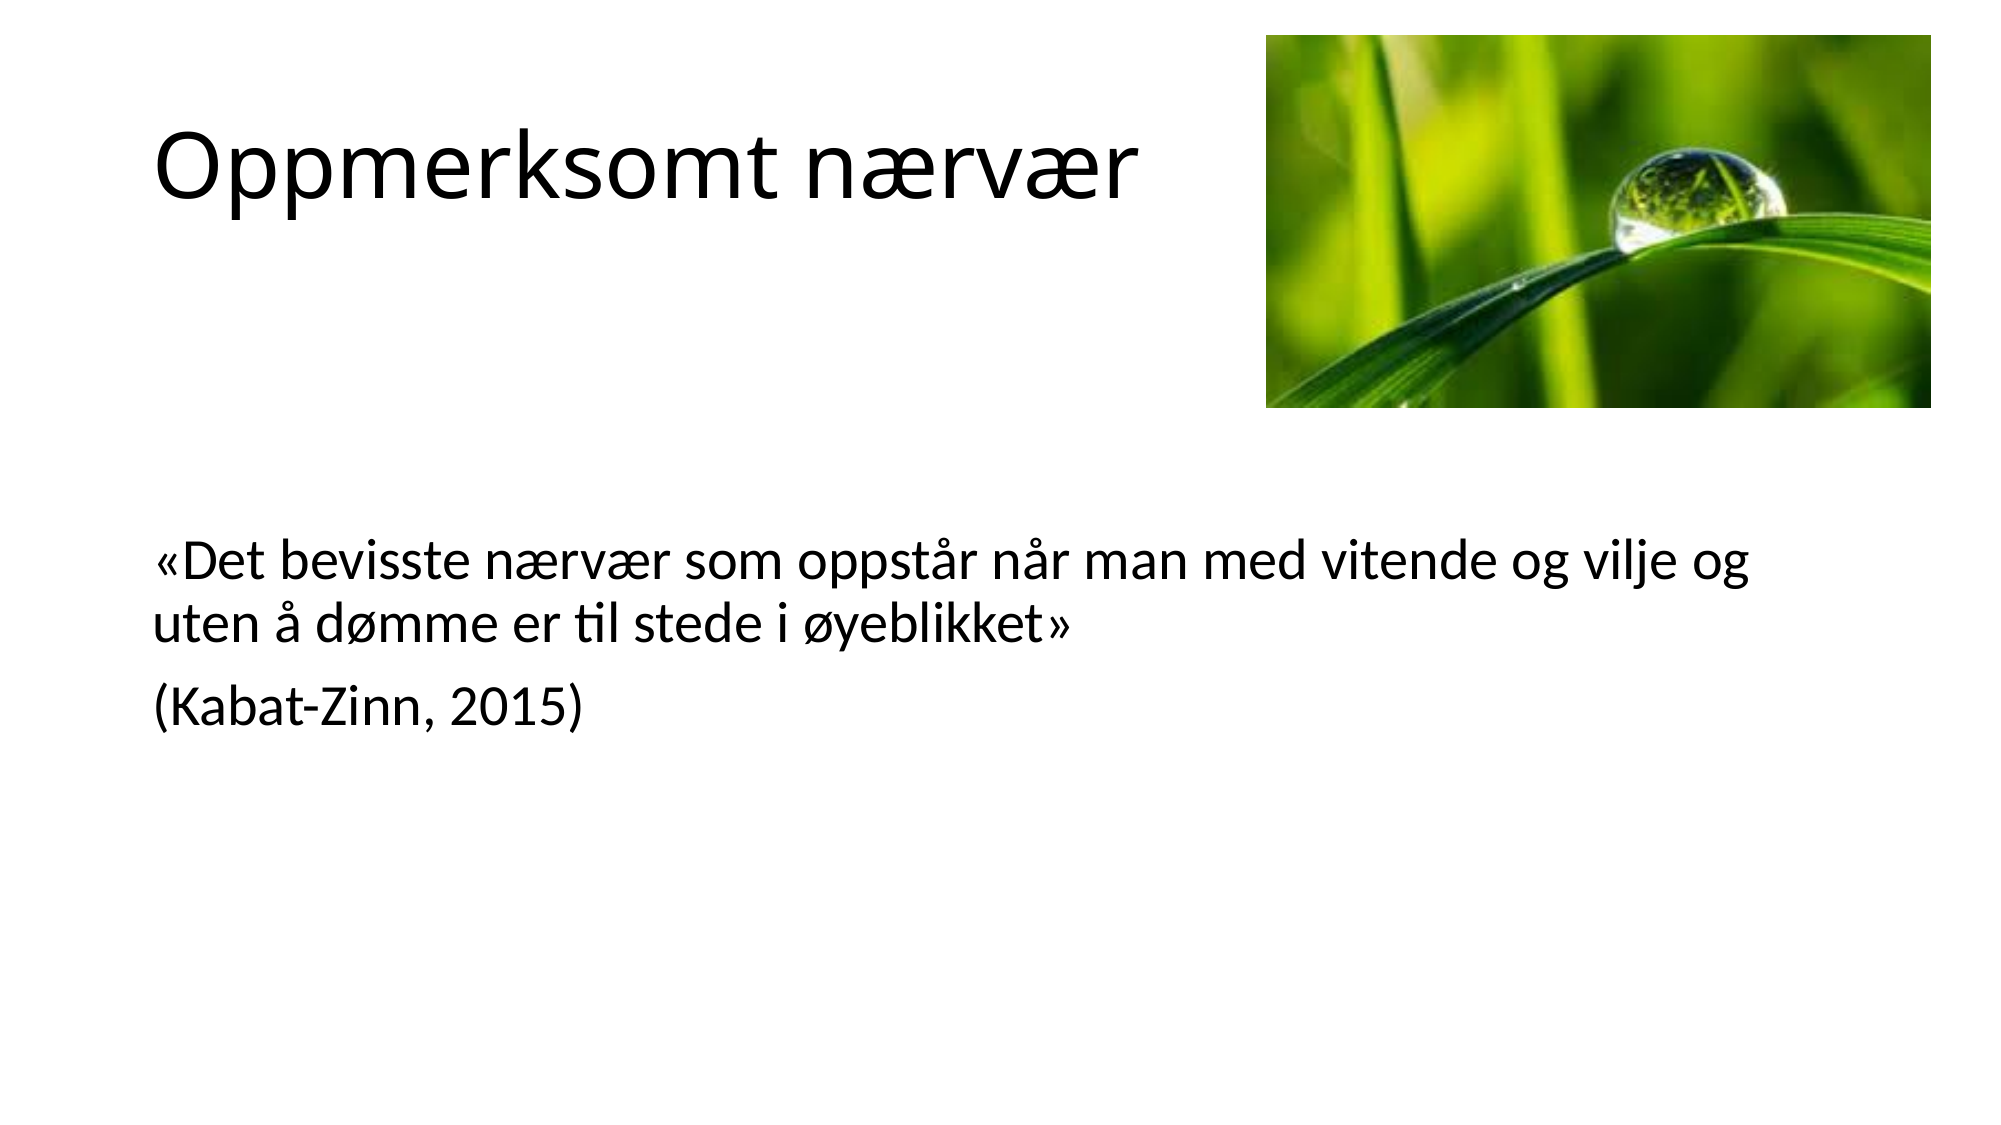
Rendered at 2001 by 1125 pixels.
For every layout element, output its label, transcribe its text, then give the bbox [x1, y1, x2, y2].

title Oppmerksomt nærvær [137, 59, 1266, 278]
list «Det bevisste nærvær som oppstår når man med vitende og vilje og uten å dømme er til stede i øyeblikket» (Kabat-Zinn, 2015) [137, 347, 1863, 984]
picture [1266, 35, 1931, 408]
